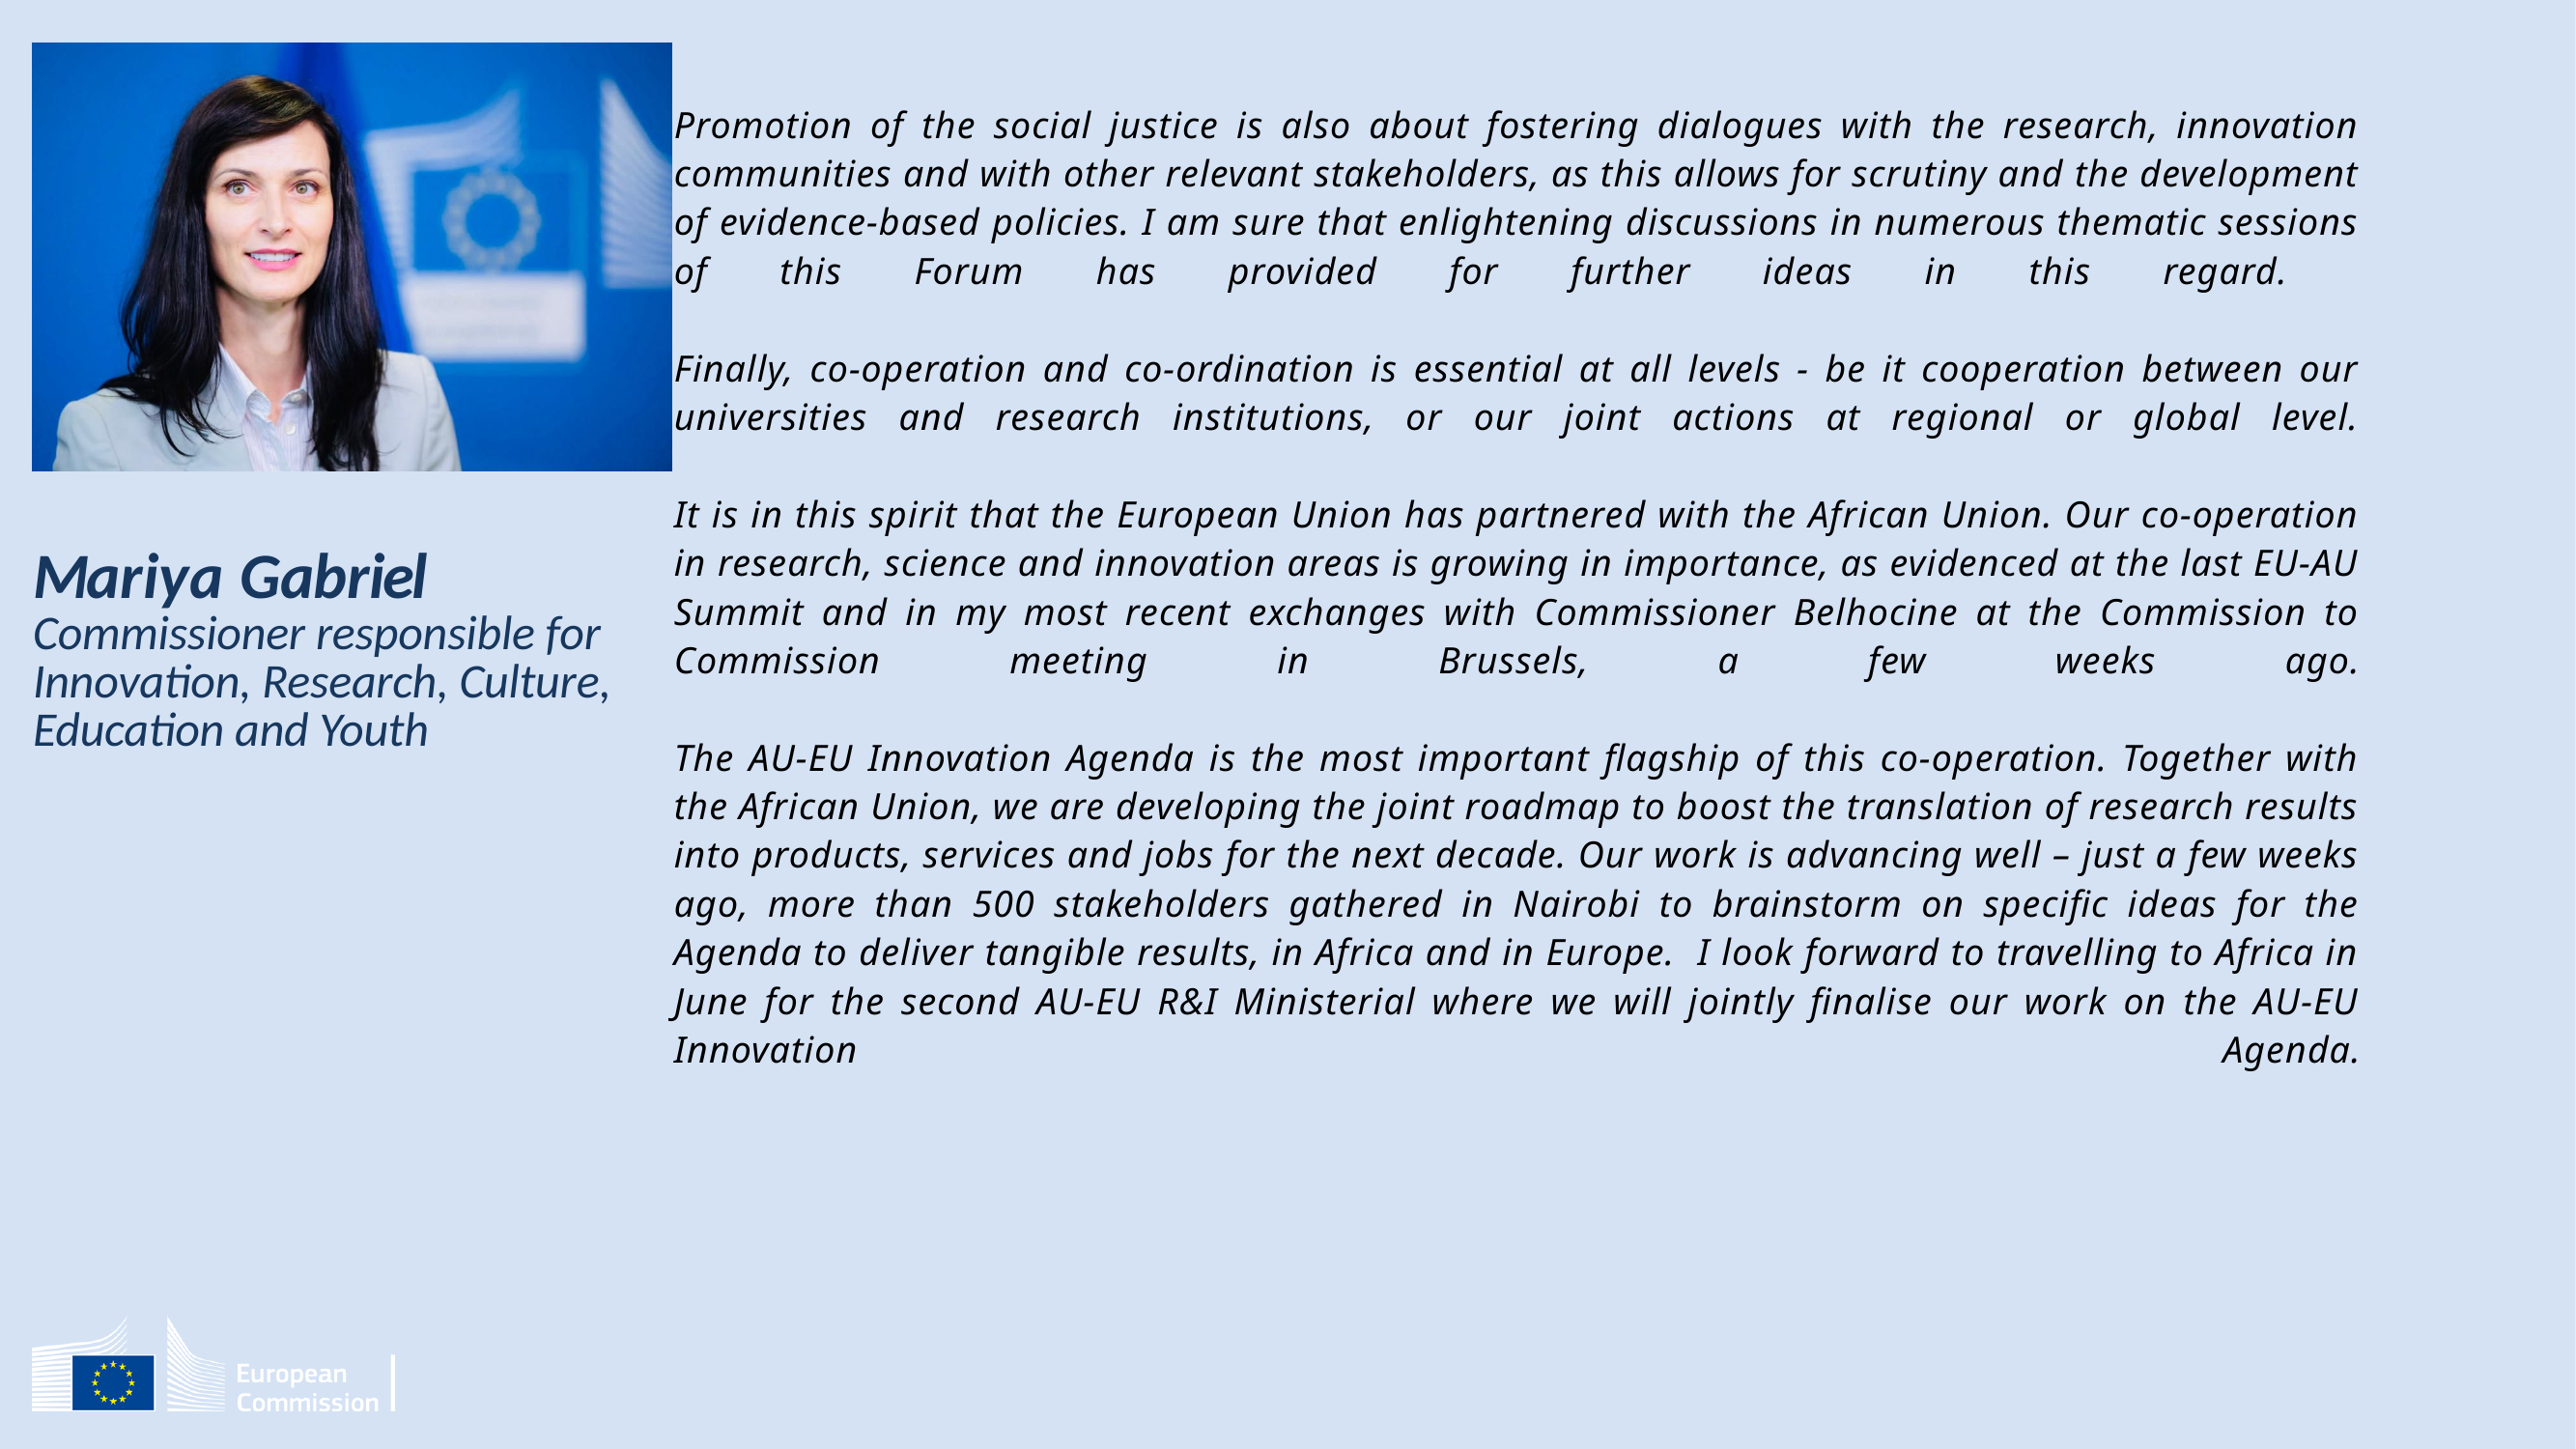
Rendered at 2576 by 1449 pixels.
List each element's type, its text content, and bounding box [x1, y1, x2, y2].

text_box Mariya Gabriel Commissioner responsible for Innovation, Research, Culture, Education and Youth [33, 543, 700, 756]
title Promotion of the social justice is also about fostering dialogues with the research, innovation communities and with other relevant stakeholders, as this allows for scrutiny and the development of evidence-based policies. I am sure that enlightening discussions in numerous thematic sessions of this Forum has provided for further ideas in this regard. Finally, co-operation and co-ordination is essential at all levels - be it cooperation between our universities and research institutions, or our joint actions at regional or global level. It is in this spirit that the European Union has partnered with the African Union. Our co-operation in research, science and innovation areas is growing in importance, as evidenced at the last EU-AU Summit and in my most recent exchanges with Commissioner Belhocine at the Commission to Commission meeting in Brussels, a few weeks ago. The AU-EU Innovation Agenda is the most important flagship of this co-operation. Together with the African Union, we are developing the joint roadmap to boost the translation of research results into products, services and jobs for the next decade. Our work is advancing well – just a few weeks ago, more than 500 stakeholders gathered in Nairobi to brainstorm on specific ideas for the Agenda to deliver tangible results, in Africa and in Europe. I look forward to travelling to Africa in June for the second AU-EU R&I Ministerial where we will jointly finalise our work on the AU-EU Innovation Agenda. [671, 48, 2383, 1449]
picture [32, 43, 672, 471]
picture [32, 1316, 395, 1411]
